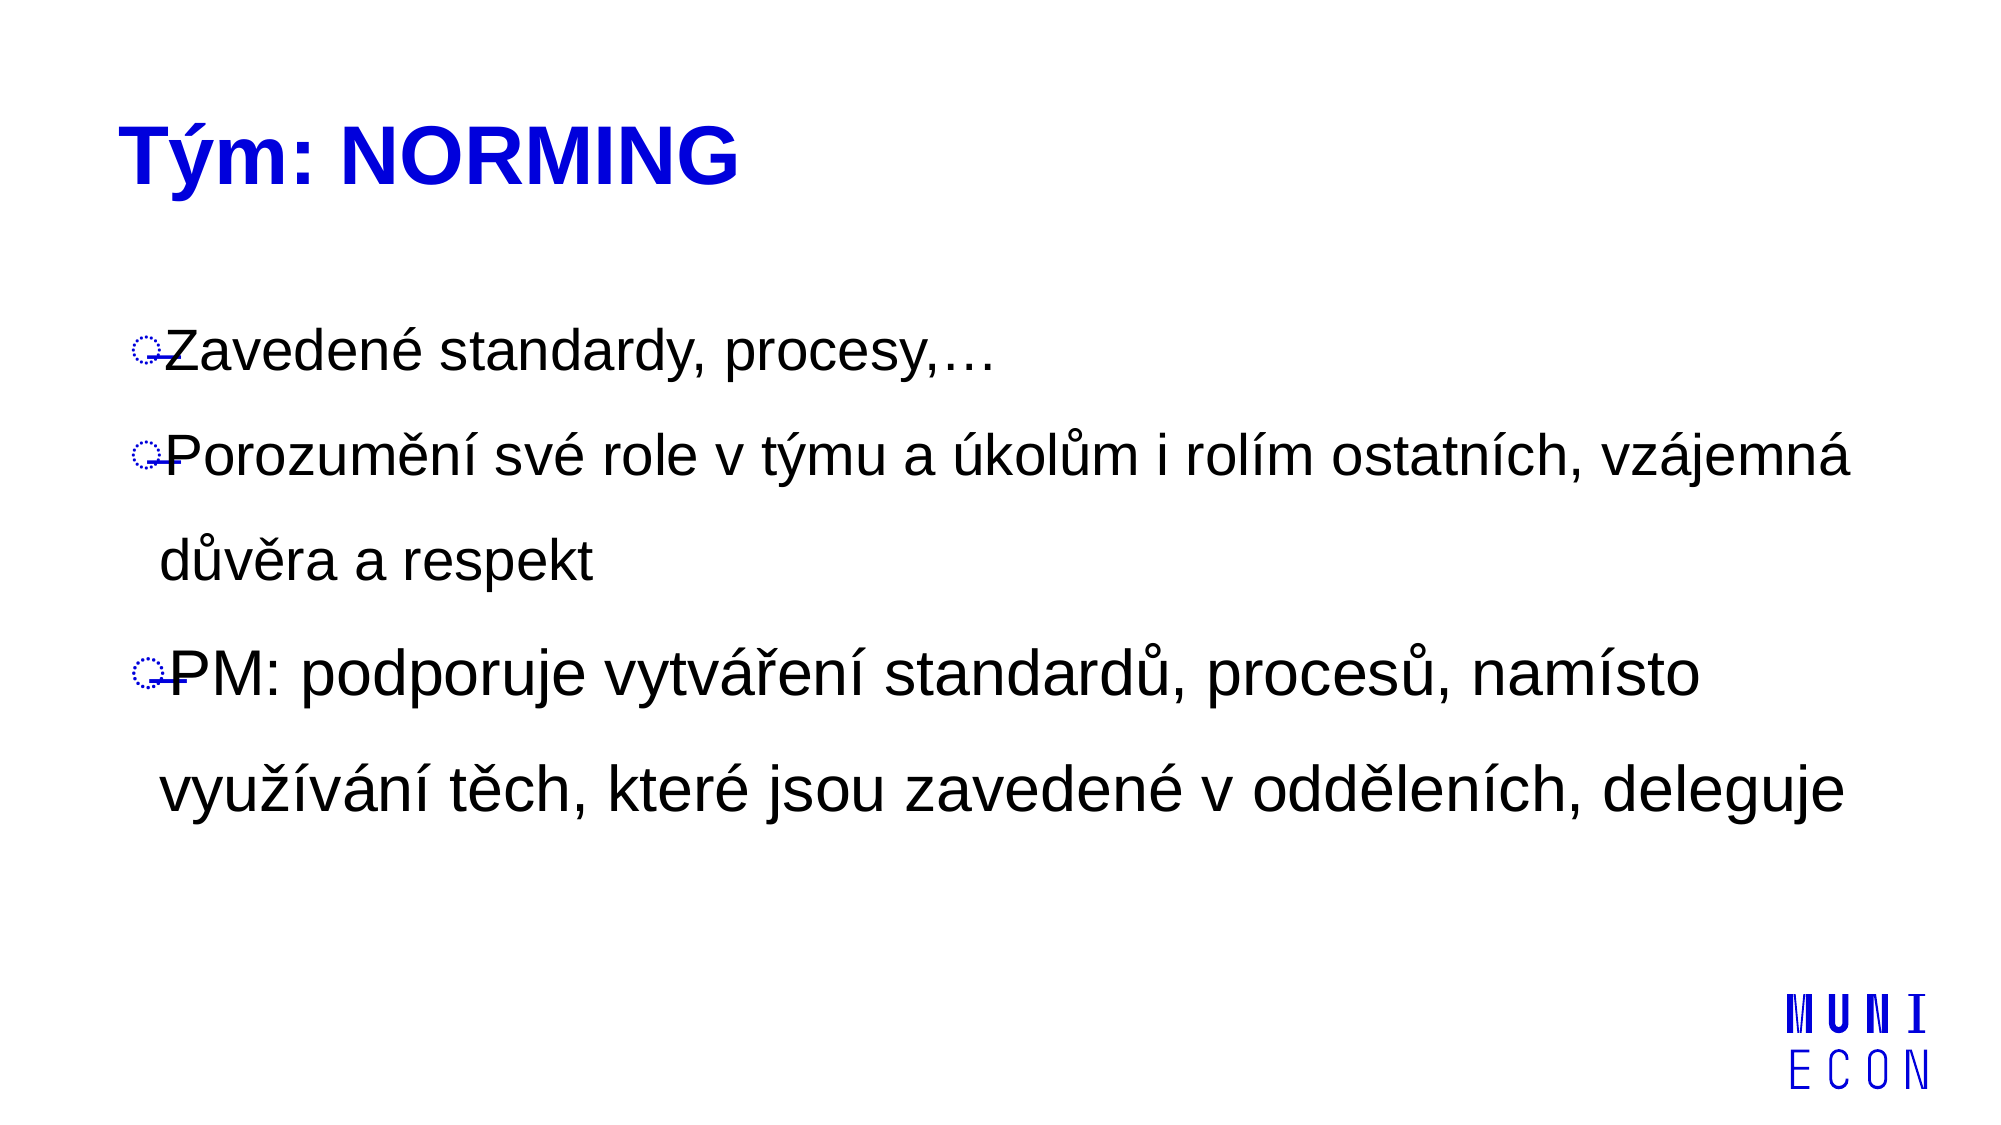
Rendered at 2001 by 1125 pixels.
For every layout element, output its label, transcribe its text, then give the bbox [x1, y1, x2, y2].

list Zavedené standardy, procesy,… Porozumění své role v týmu a úkolům i rolím ostatních, vzájemná důvěra a respekt PM: podporuje vytváření standardů, procesů, namísto využívání těch, které jsou zavedené v odděleních, deleguje [118, 277, 1883, 957]
title Tým: NORMING [118, 118, 1883, 193]
